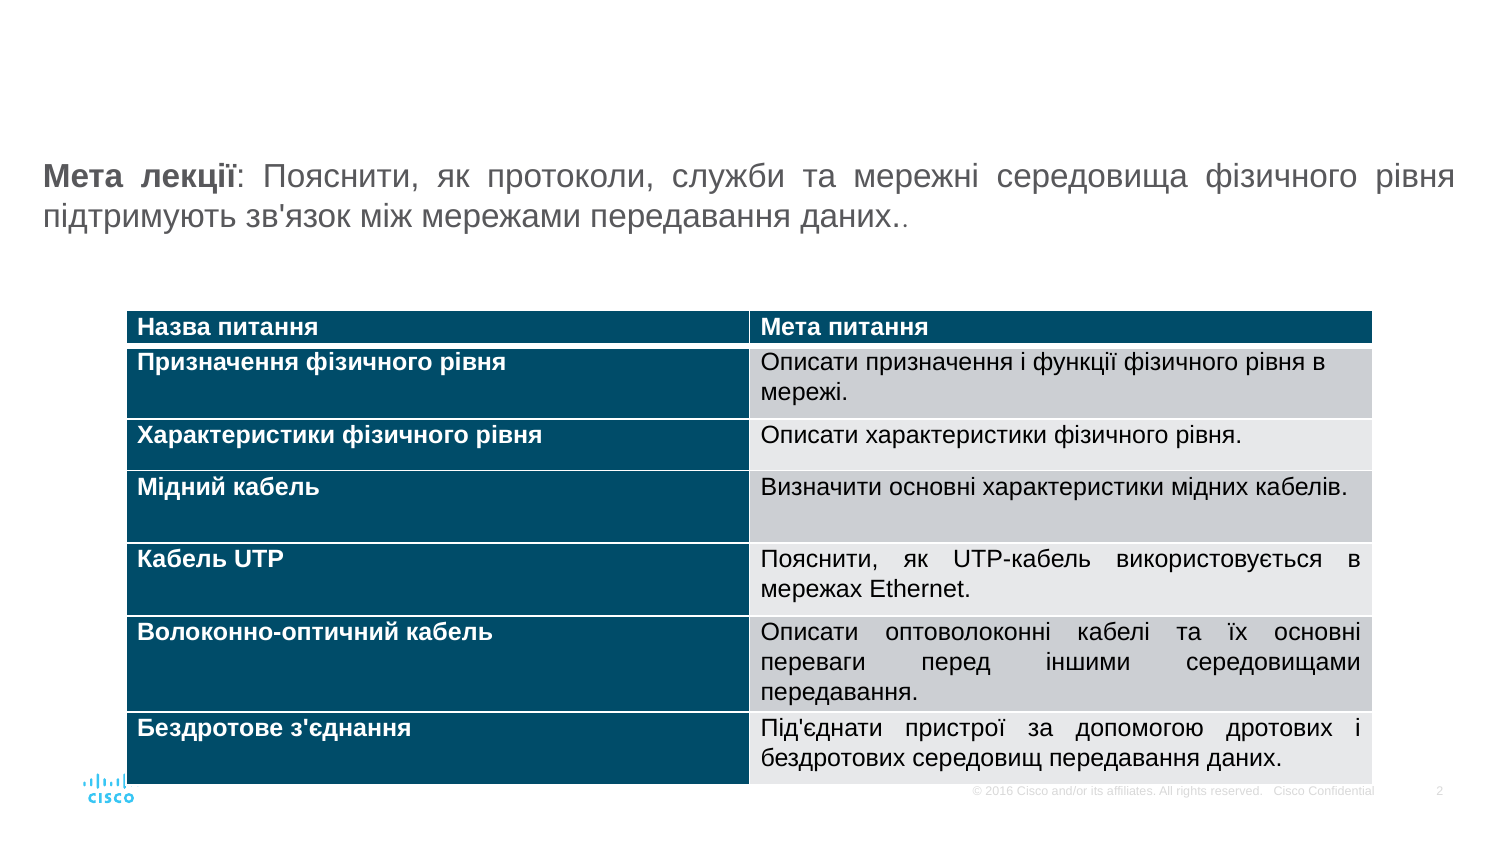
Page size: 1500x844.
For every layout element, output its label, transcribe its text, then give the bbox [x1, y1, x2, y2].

table_cell Волоконно-оптичний кабель [127, 617, 749, 711]
table_cell Описати призначення і функції фізичного рівня в мережі. [750, 349, 1372, 418]
table_header Назва питання [127, 311, 749, 343]
table_cell Під'єднати пристрої за допомогою дротових і бездротових середовищ передавання даних. [750, 713, 1372, 784]
text_box Мета лекції: Пояснити, як протоколи, служби та мережні середовища фізичного рівня підтримують зв'язок між мережами передавання даних.. [27, 147, 1473, 242]
table_cell Призначення фізичного рівня [127, 349, 749, 418]
table_cell Описати характеристики фізичного рівня. [750, 420, 1372, 470]
table_header Мета питання [750, 311, 1372, 343]
table_cell Пояснити, як UTP-кабель використовується в мережах Ethernet. [750, 544, 1372, 615]
table_cell Бездротове з'єднання [127, 713, 749, 784]
table_cell Описати оптоволоконні кабелі та їх основні переваги перед іншими середовищами передавання. [750, 617, 1372, 711]
table_cell Кабель UTP [127, 544, 749, 615]
table_cell Мідний кабель [127, 471, 749, 542]
table_cell Визначити основні характеристики мідних кабелів. [750, 471, 1372, 542]
table_cell Характеристики фізичного рівня [127, 420, 749, 470]
